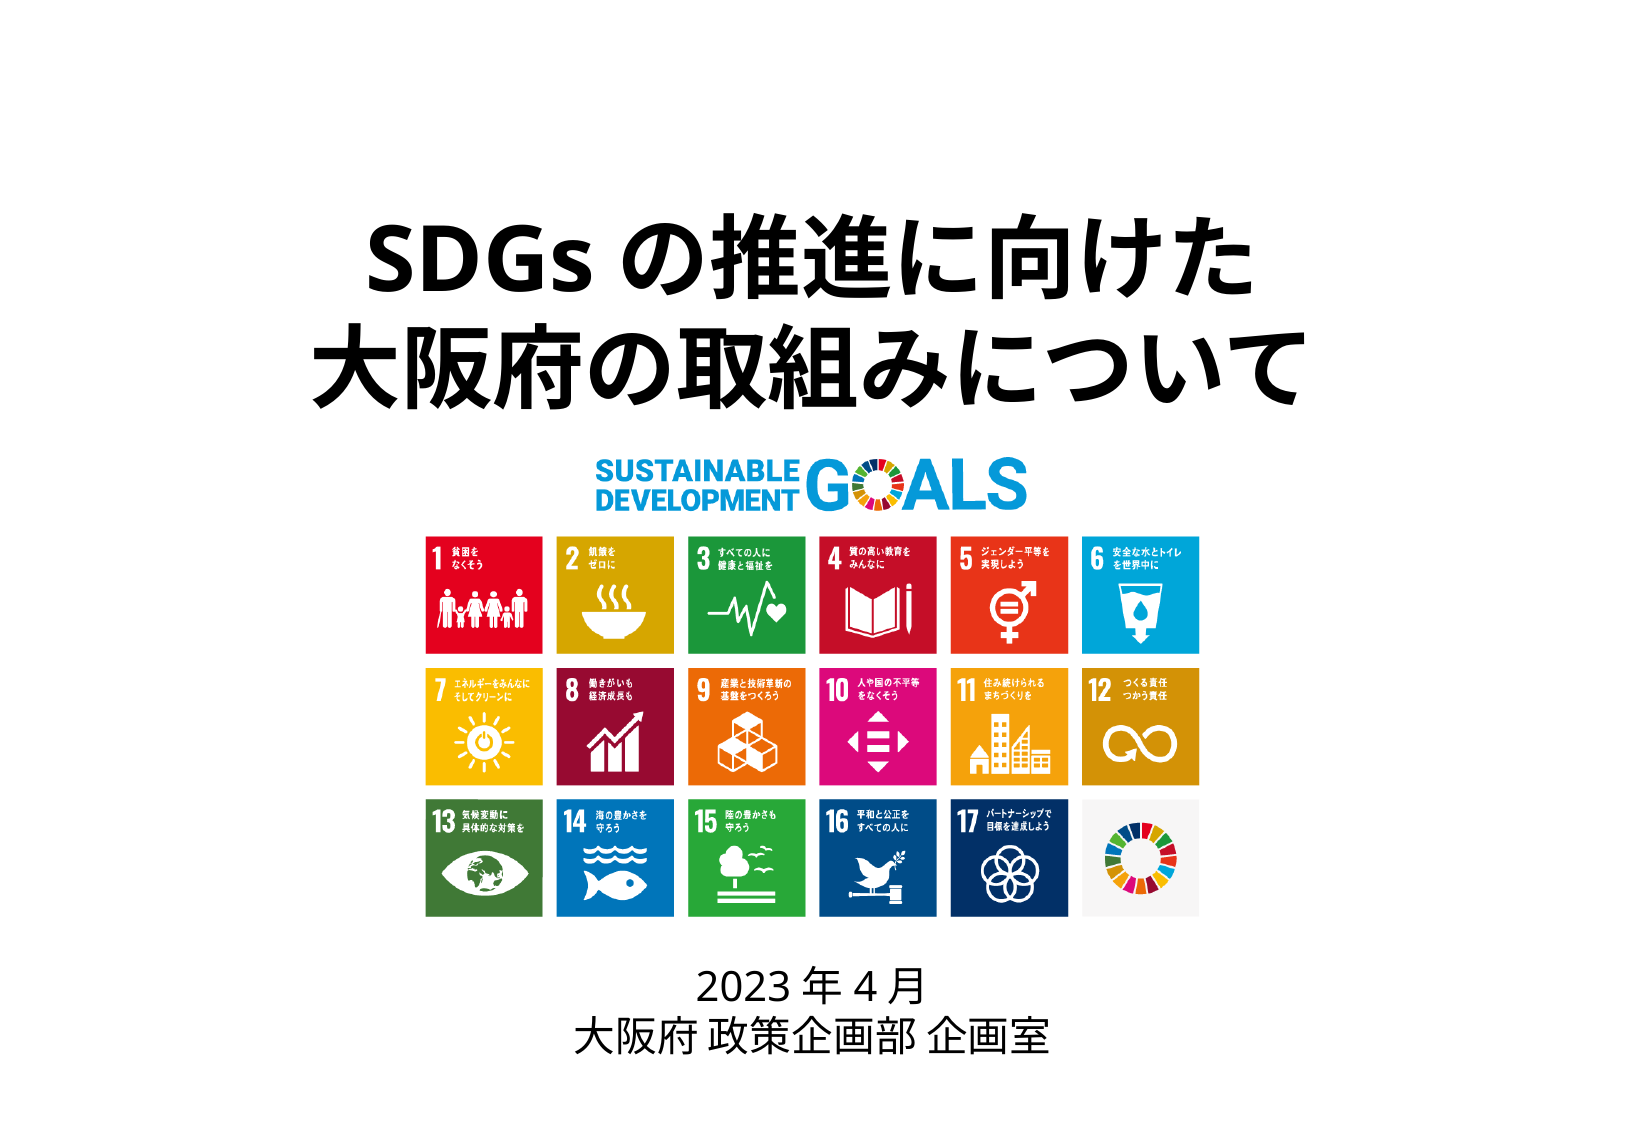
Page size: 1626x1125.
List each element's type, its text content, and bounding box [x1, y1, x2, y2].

text_box 2023年4月 大阪府 政策企画部 企画室 [558, 983, 1067, 1067]
text_box SDGsの推進に向けた 大阪府の取組みについて [0, 192, 1625, 508]
picture [388, 382, 1237, 983]
